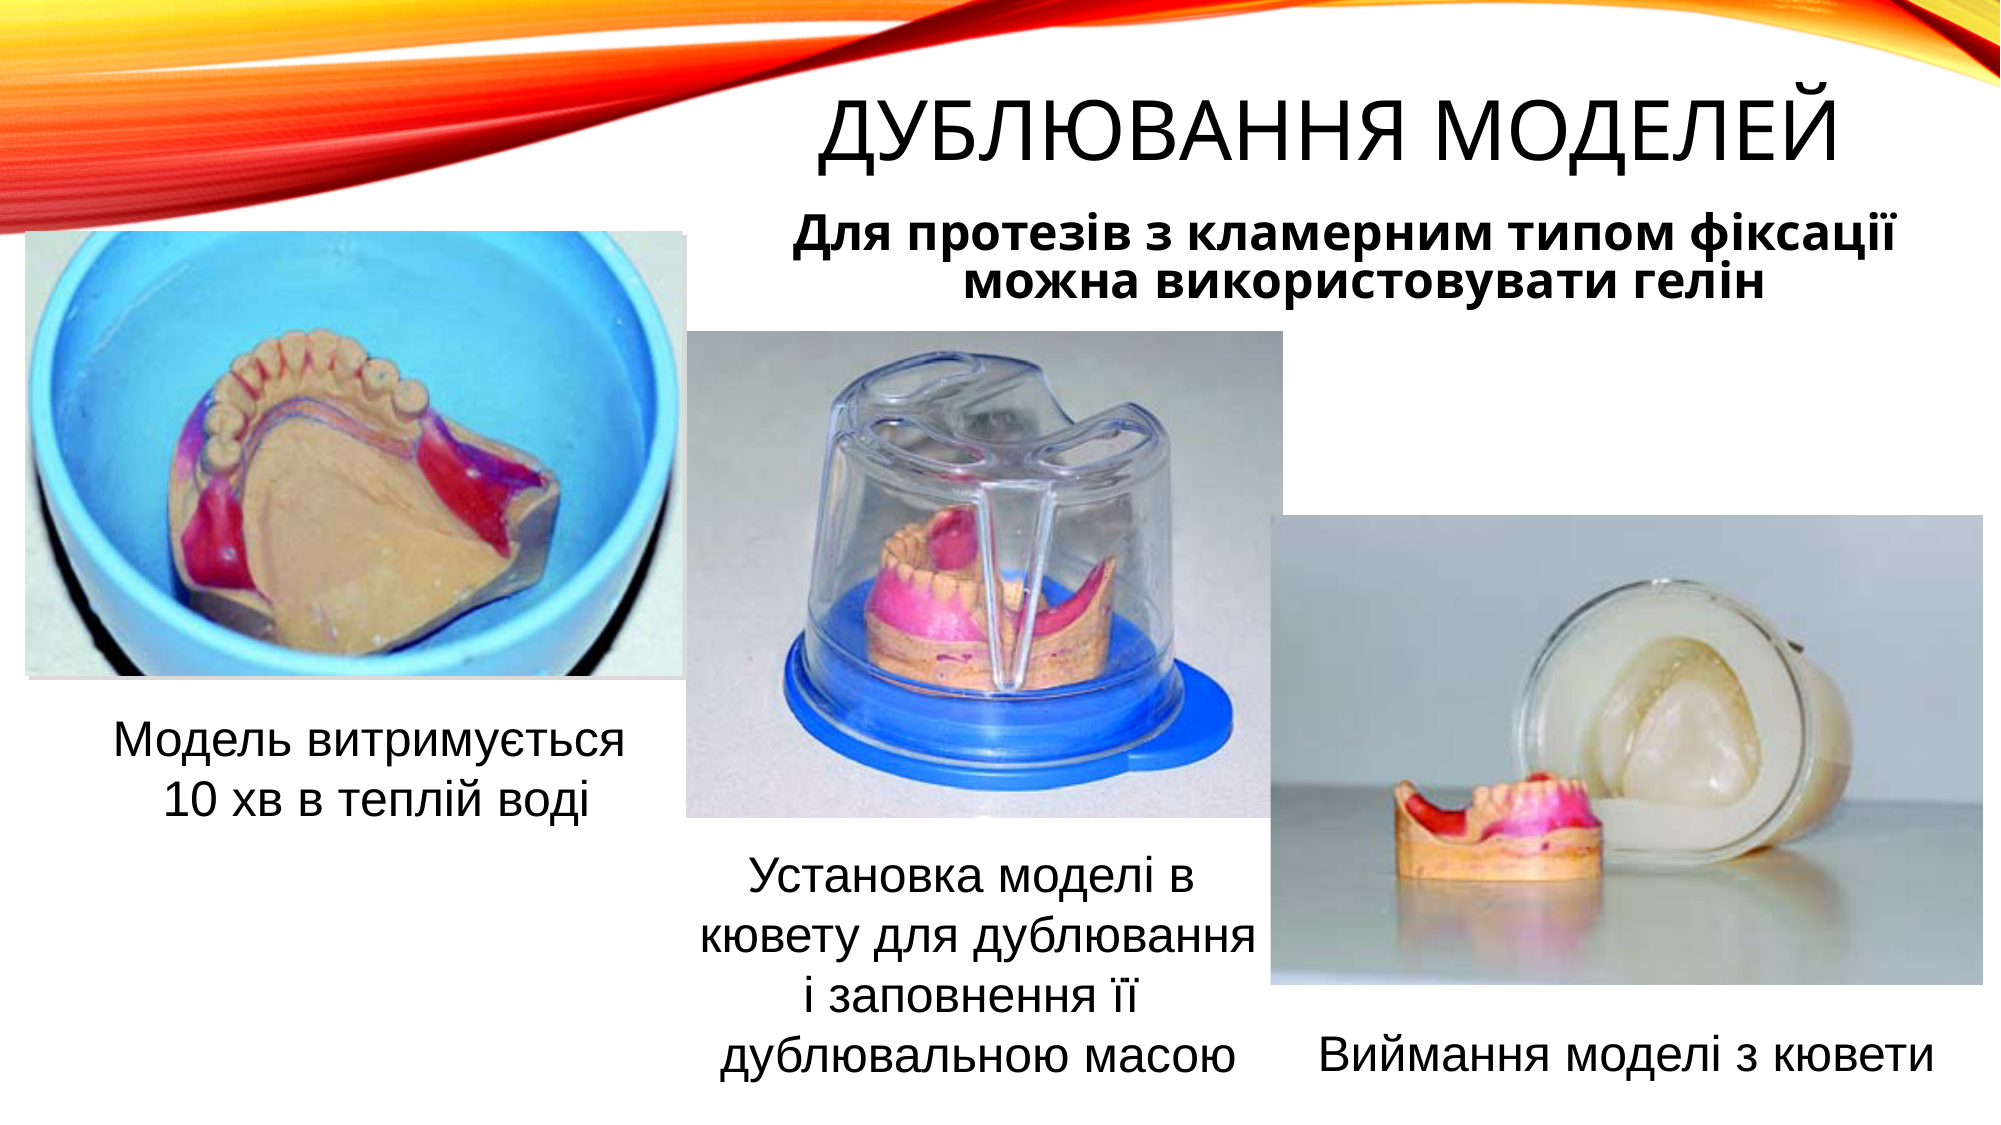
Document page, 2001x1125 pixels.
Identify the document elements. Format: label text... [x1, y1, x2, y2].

picture [686, 331, 1983, 985]
title Дублювання моделей [133, 24, 1859, 243]
picture [0, 0, 2000, 676]
list Для протезів з кламерним типом фіксації можна використовувати гелін [747, 204, 1944, 378]
text_box Виймання моделі з кювети [1302, 1014, 1951, 1090]
text_box Модель витримується 10 хв в теплій воді [97, 698, 655, 834]
text_box Установка моделі в кювету для дублювання і заповнення її дублювальною масою [684, 835, 1272, 1090]
